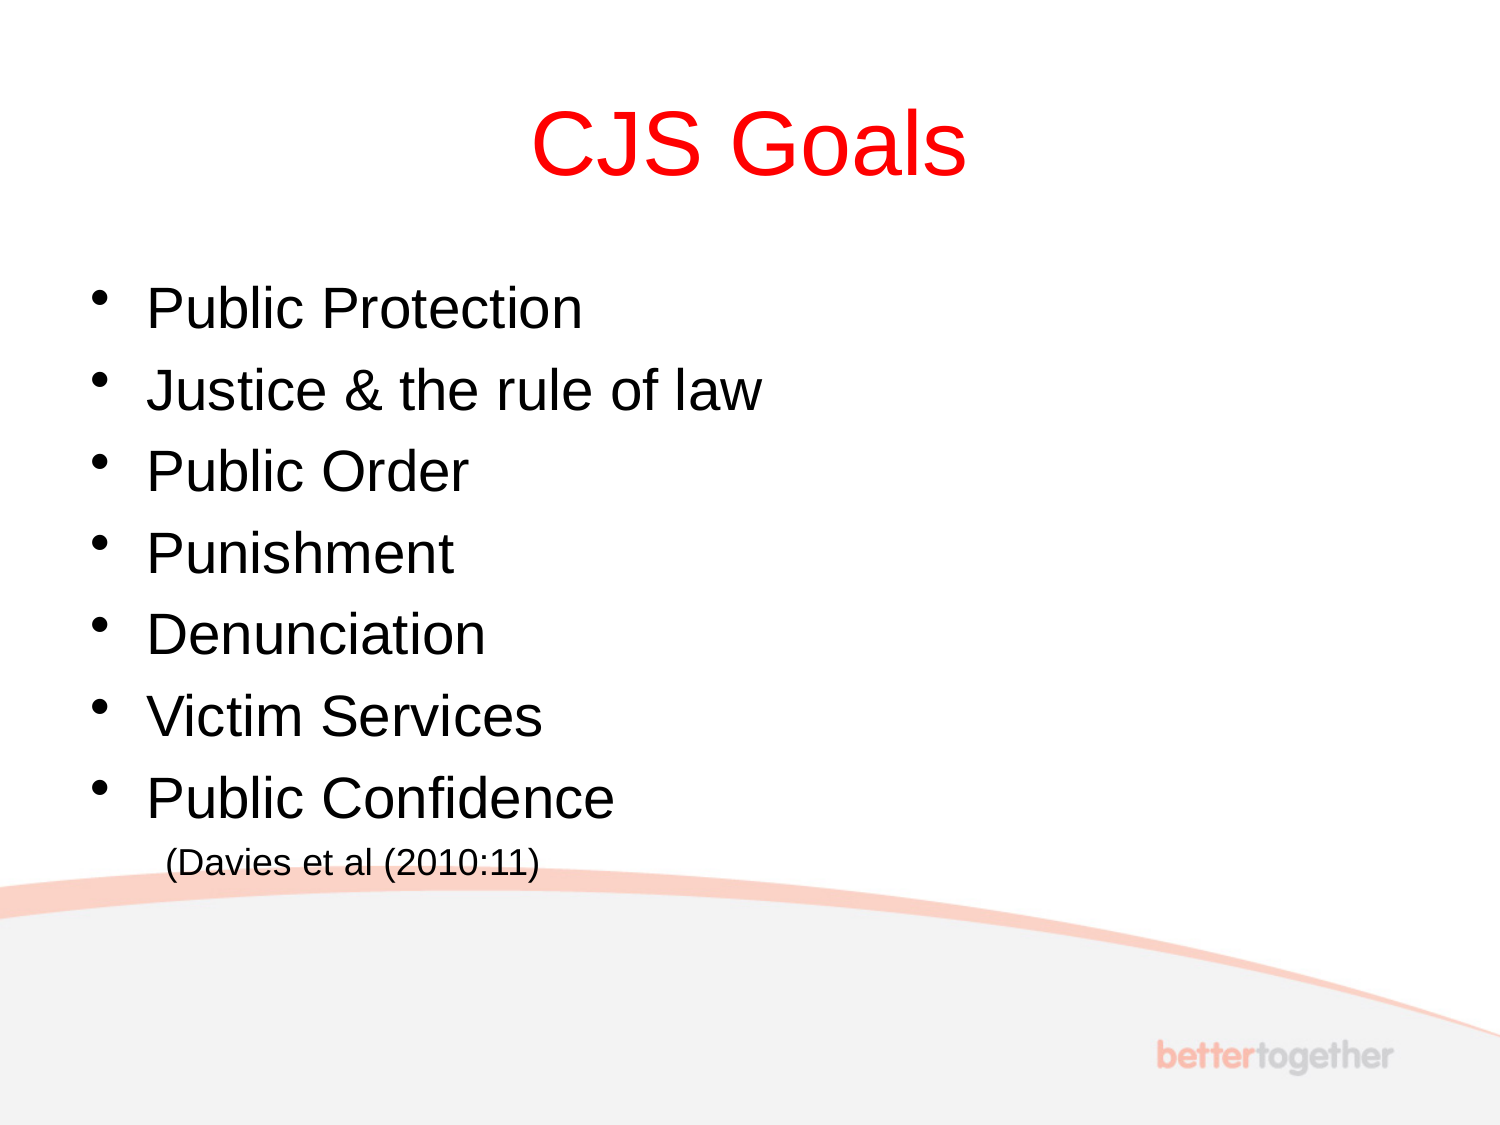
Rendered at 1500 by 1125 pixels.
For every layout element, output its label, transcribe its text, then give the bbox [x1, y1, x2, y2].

picture [0, 0, 1500, 1125]
title CJS Goals [74, 44, 1426, 233]
list Public Protection Justice & the rule of law Public Order Punishment Denunciation Victim Services Public Confidence (Davies et al (2010:11) [74, 262, 1426, 1006]
